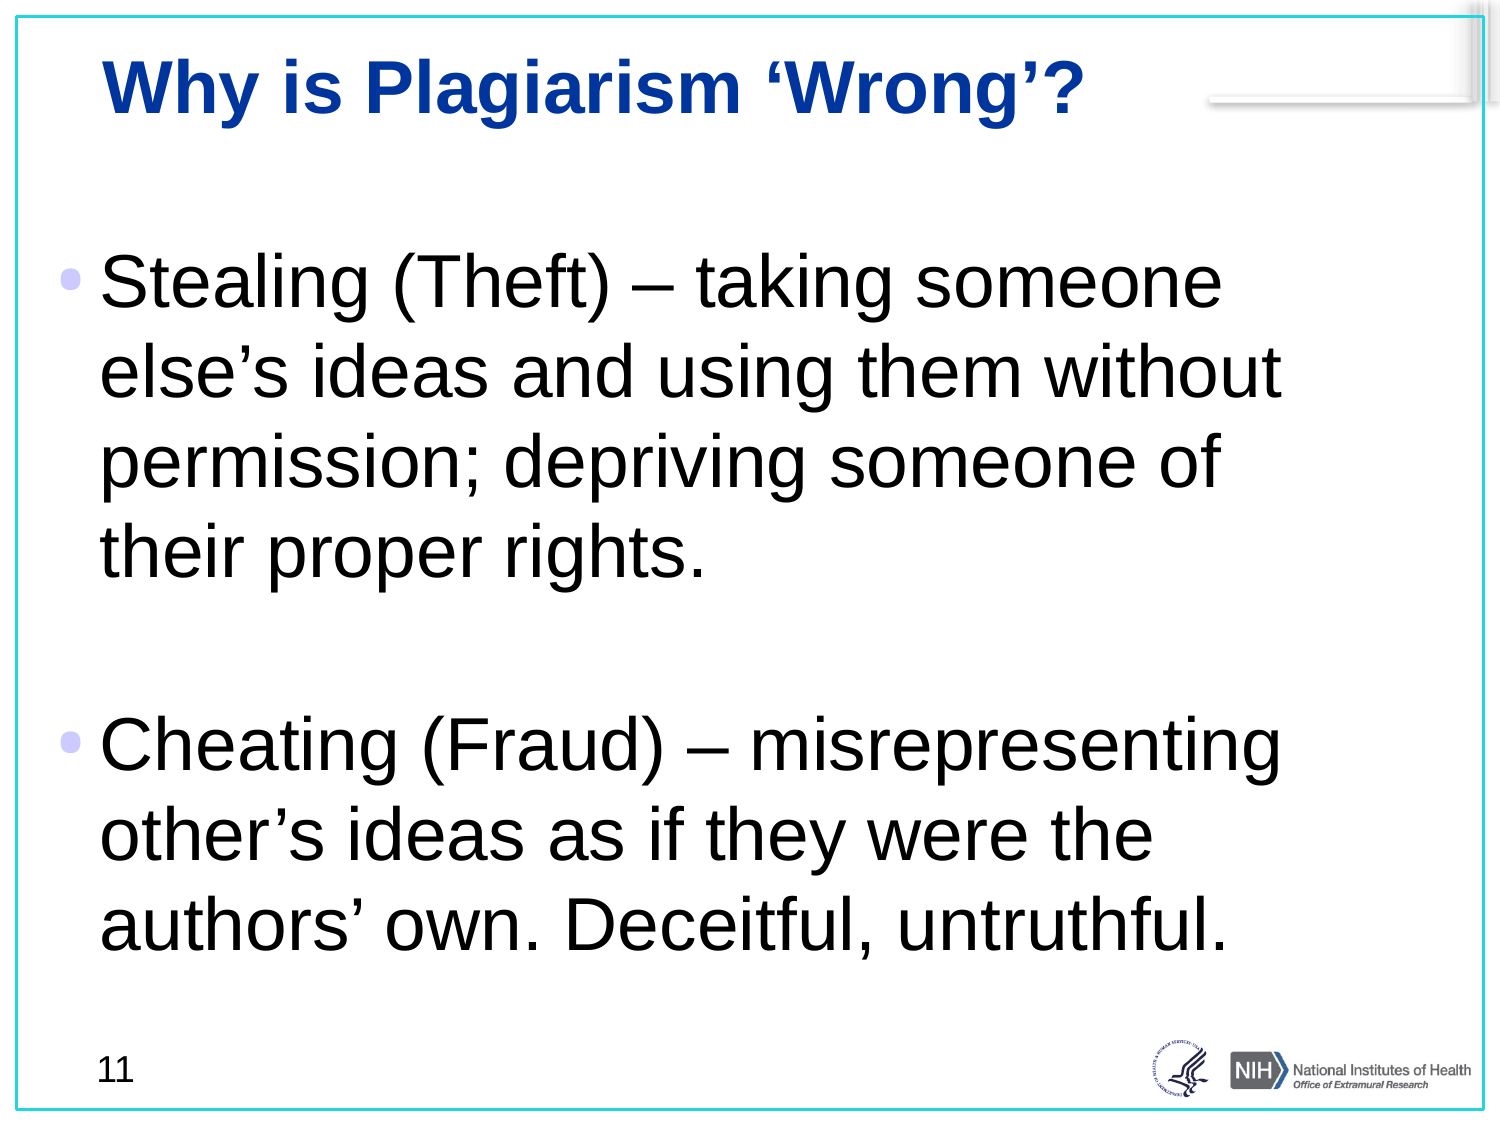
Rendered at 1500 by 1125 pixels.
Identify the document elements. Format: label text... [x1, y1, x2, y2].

list Stealing (Theft) – taking someone else’s ideas and using them without permission; depriving someone of their proper rights. Cheating (Fraud) – misrepresenting other’s ideas as if they were the authors’ own. Deceitful, untruthful. [24, 224, 1376, 935]
title Why is Plagiarism ‘Wrong’? [87, 24, 1438, 143]
slide_number 11 [24, 1037, 150, 1098]
picture [1224, 1043, 1475, 1094]
